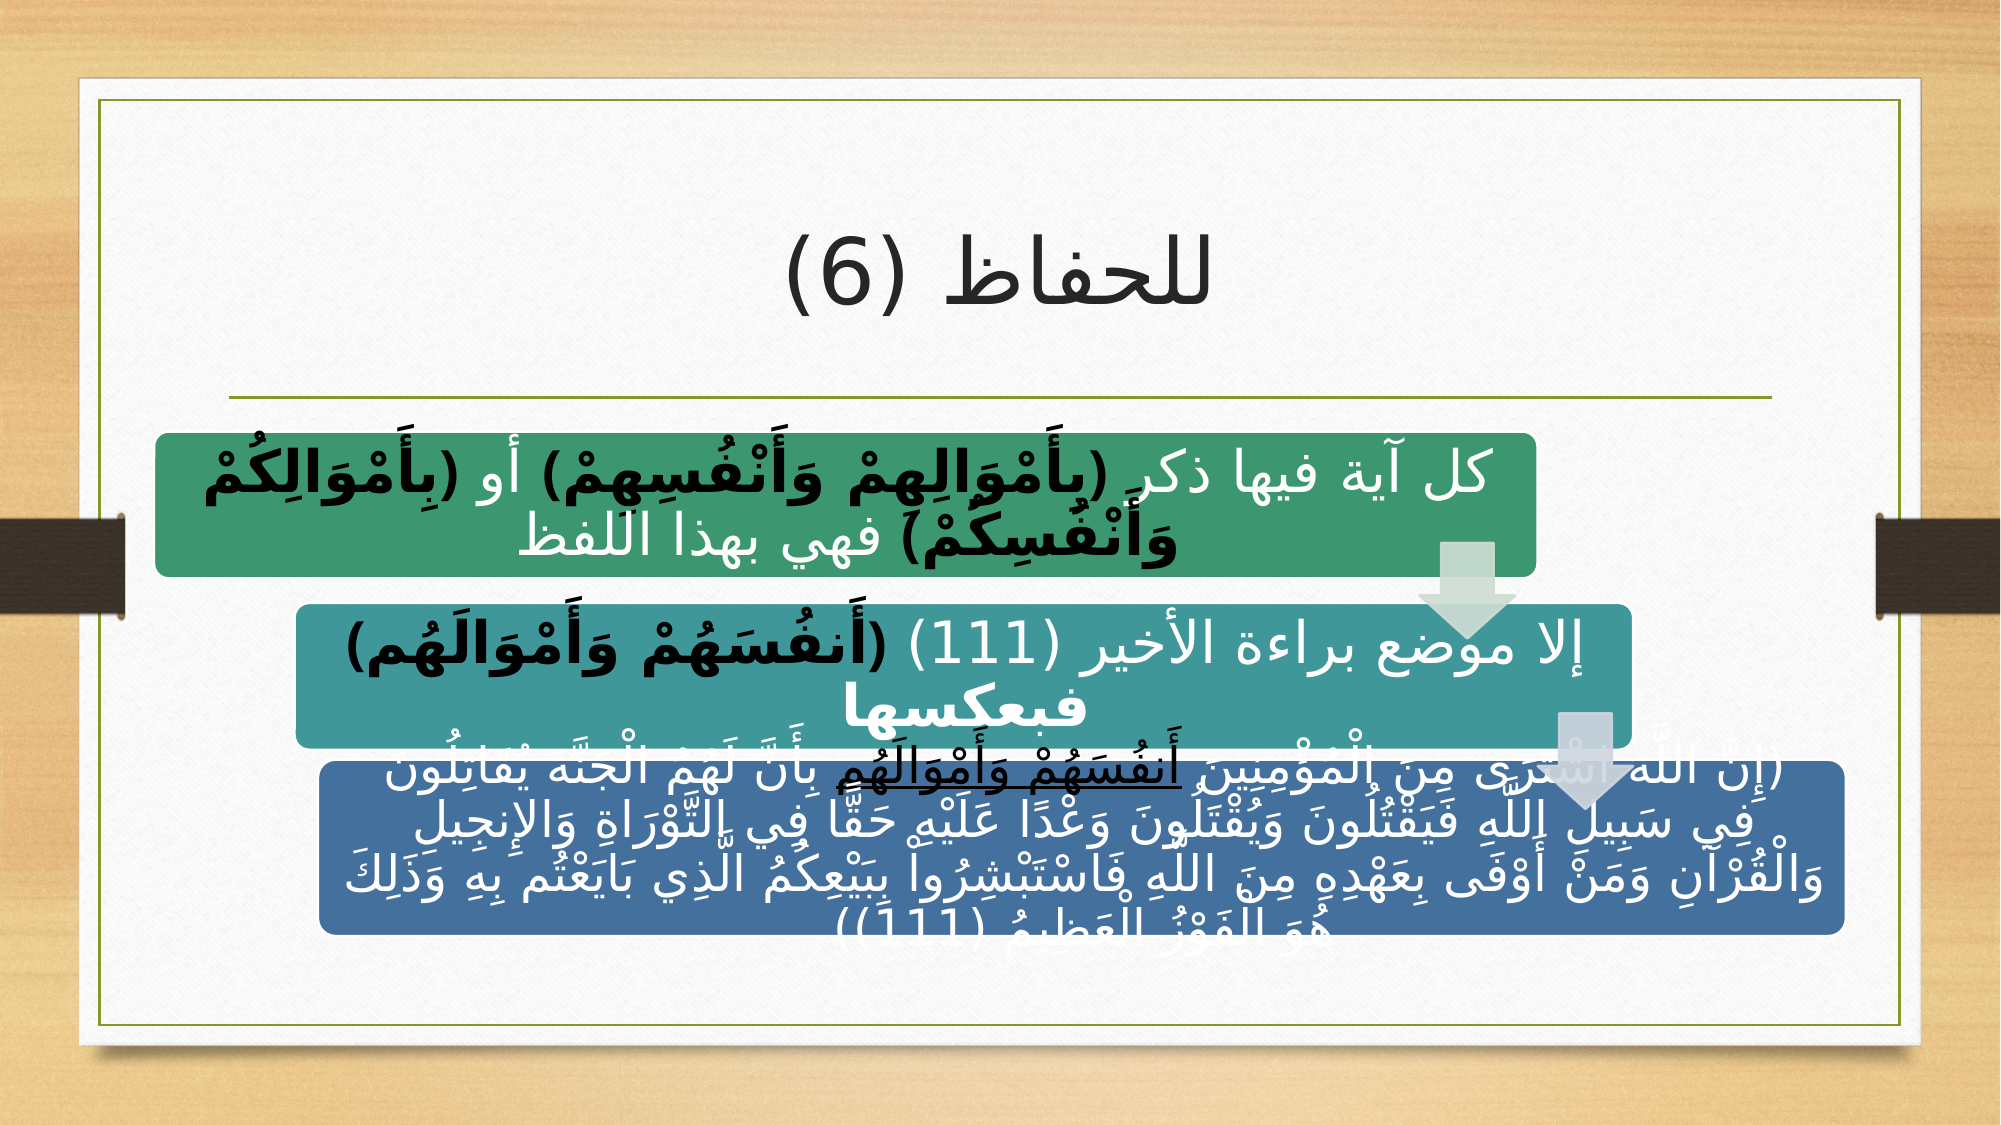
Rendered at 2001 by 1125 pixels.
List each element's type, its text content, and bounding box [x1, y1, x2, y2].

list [212, 438, 1788, 929]
title للحفاظ (6) [212, 161, 1788, 375]
picture [0, 0, 2001, 1125]
